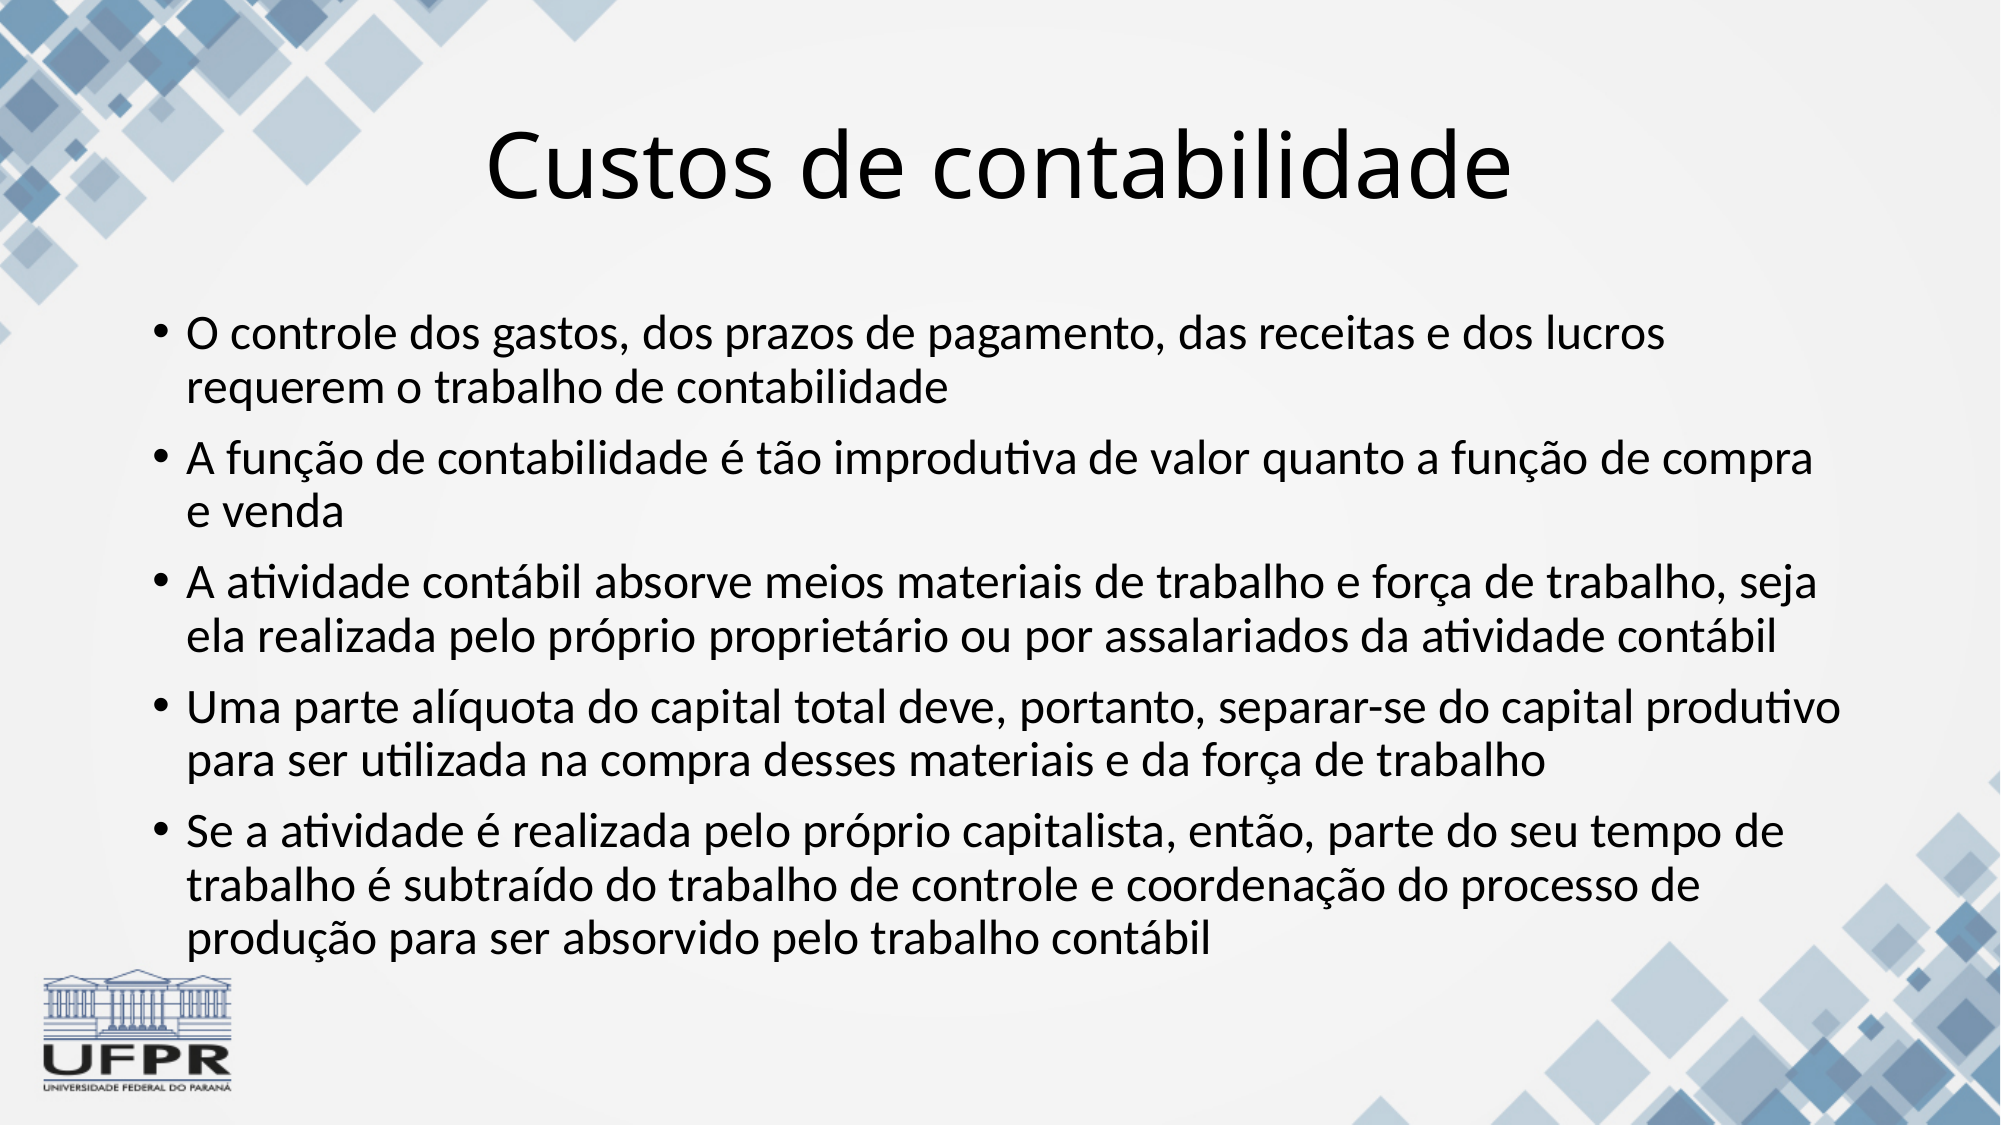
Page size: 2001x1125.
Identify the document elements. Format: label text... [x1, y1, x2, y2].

title Custos de contabilidade [137, 59, 1863, 278]
list O controle dos gastos, dos prazos de pagamento, das receitas e dos lucros requerem o trabalho de contabilidade A função de contabilidade é tão improdutiva de valor quanto a função de compra e venda A atividade contábil absorve meios materiais de trabalho e força de trabalho, seja ela realizada pelo próprio proprietário ou por assalariados da atividade contábil Uma parte alíquota do capital total deve, portanto, separar-se do capital produtivo para ser utilizada na compra desses materiais e da força de trabalho Se a atividade é realizada pelo próprio capitalista, então, parte do seu tempo de trabalho é subtraído do trabalho de controle e coordenação do processo de produção para ser absorvido pelo trabalho contábil [137, 299, 1863, 1014]
picture [0, 0, 2001, 1125]
